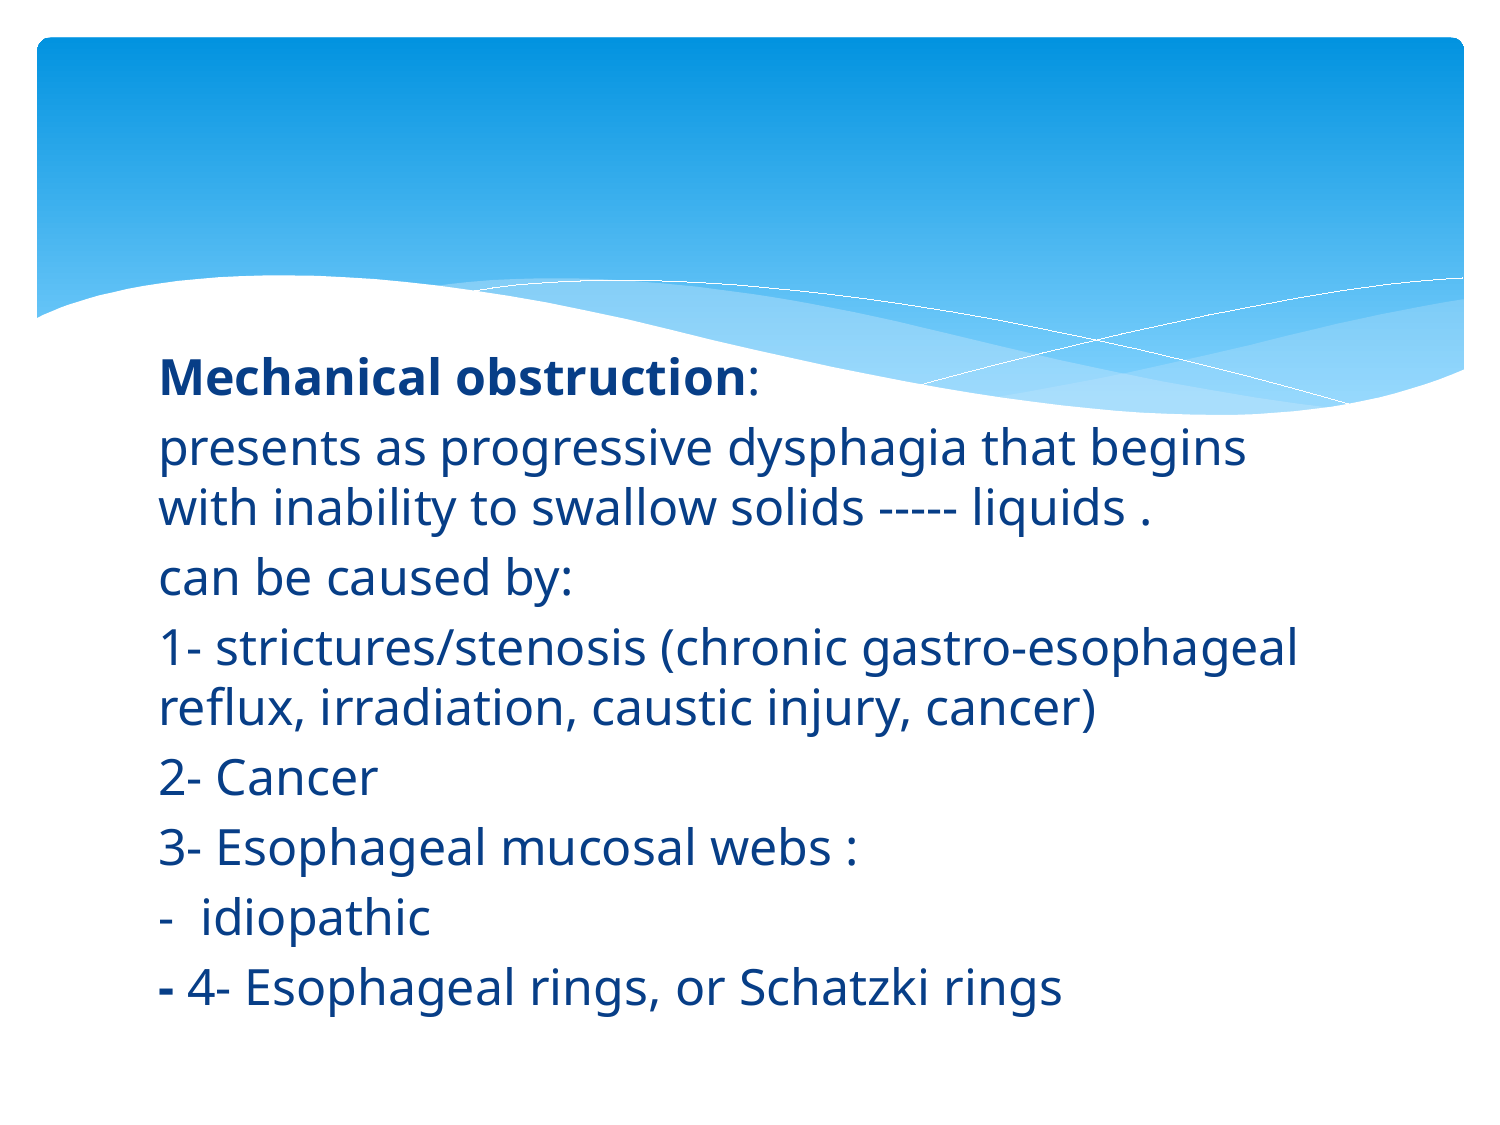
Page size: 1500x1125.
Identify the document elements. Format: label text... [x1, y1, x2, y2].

list Mechanical obstruction: presents as progressive dysphagia that begins with inability to swallow solids ----- liquids . can be caused by: 1- strictures/stenosis (chronic gastro-esophageal reflux, irradiation, caustic injury, cancer) 2- Cancer 3- Esophageal mucosal webs : - idiopathic - 4- Esophageal rings, or Schatzki rings [143, 338, 1359, 1059]
